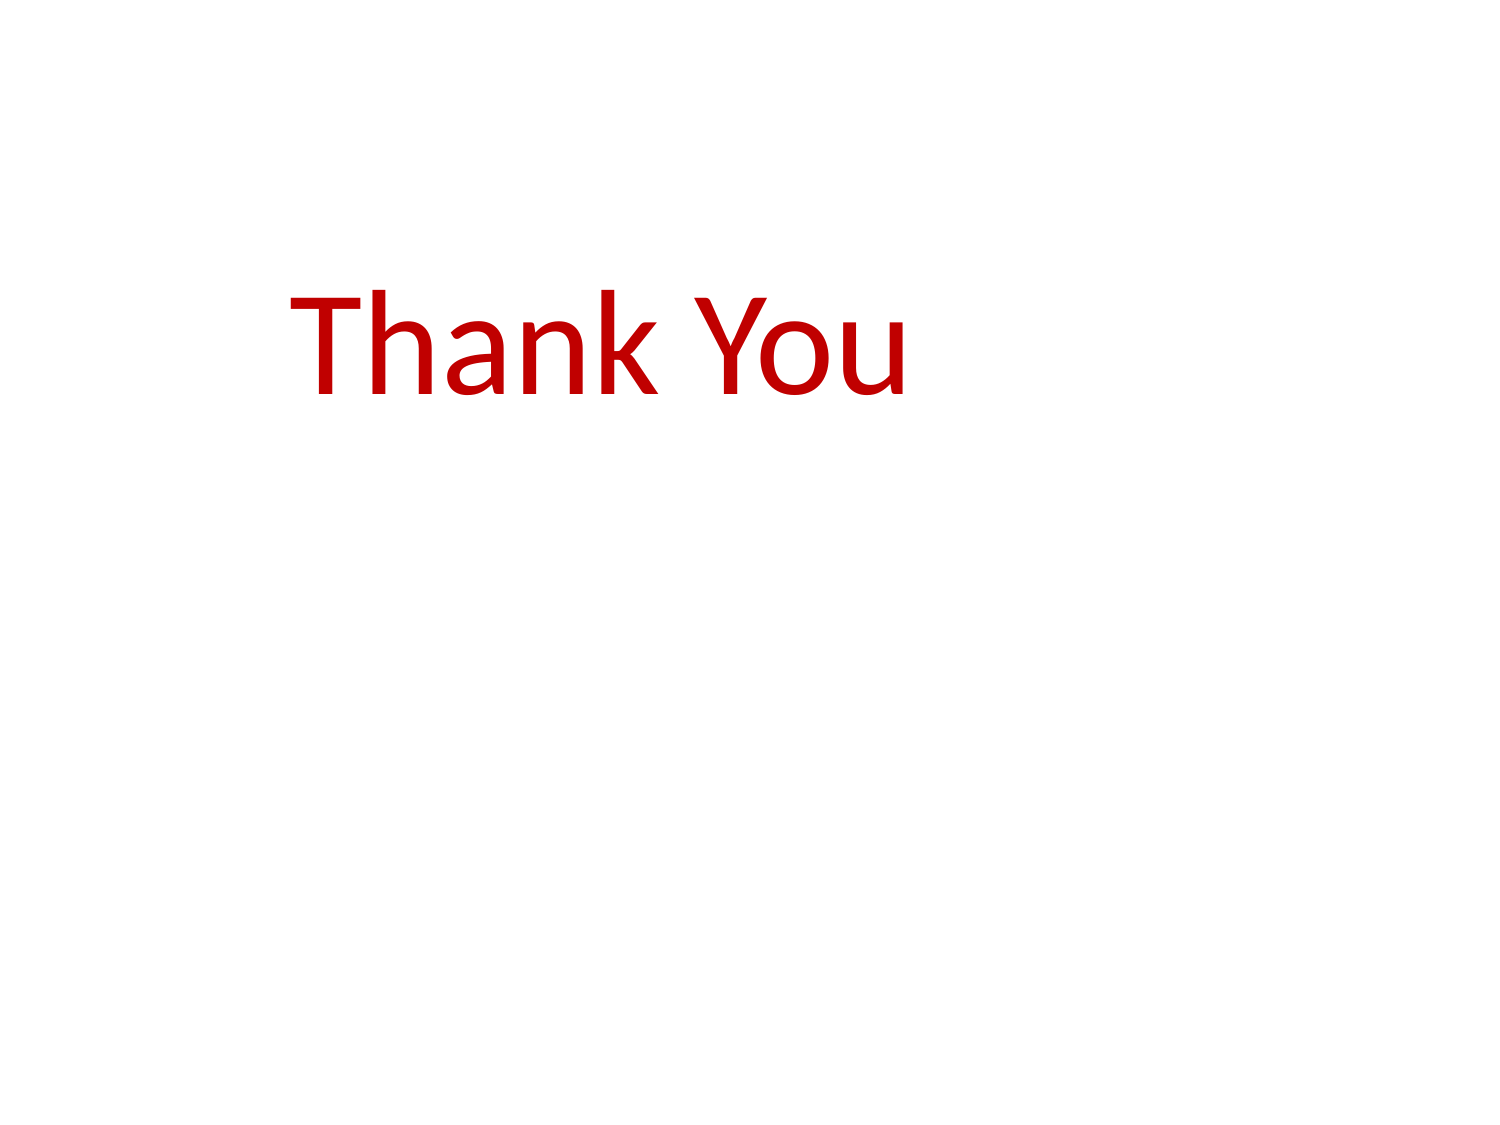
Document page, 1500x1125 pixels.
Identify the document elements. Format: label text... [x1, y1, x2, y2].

text_box Thank You [274, 237, 1250, 433]
